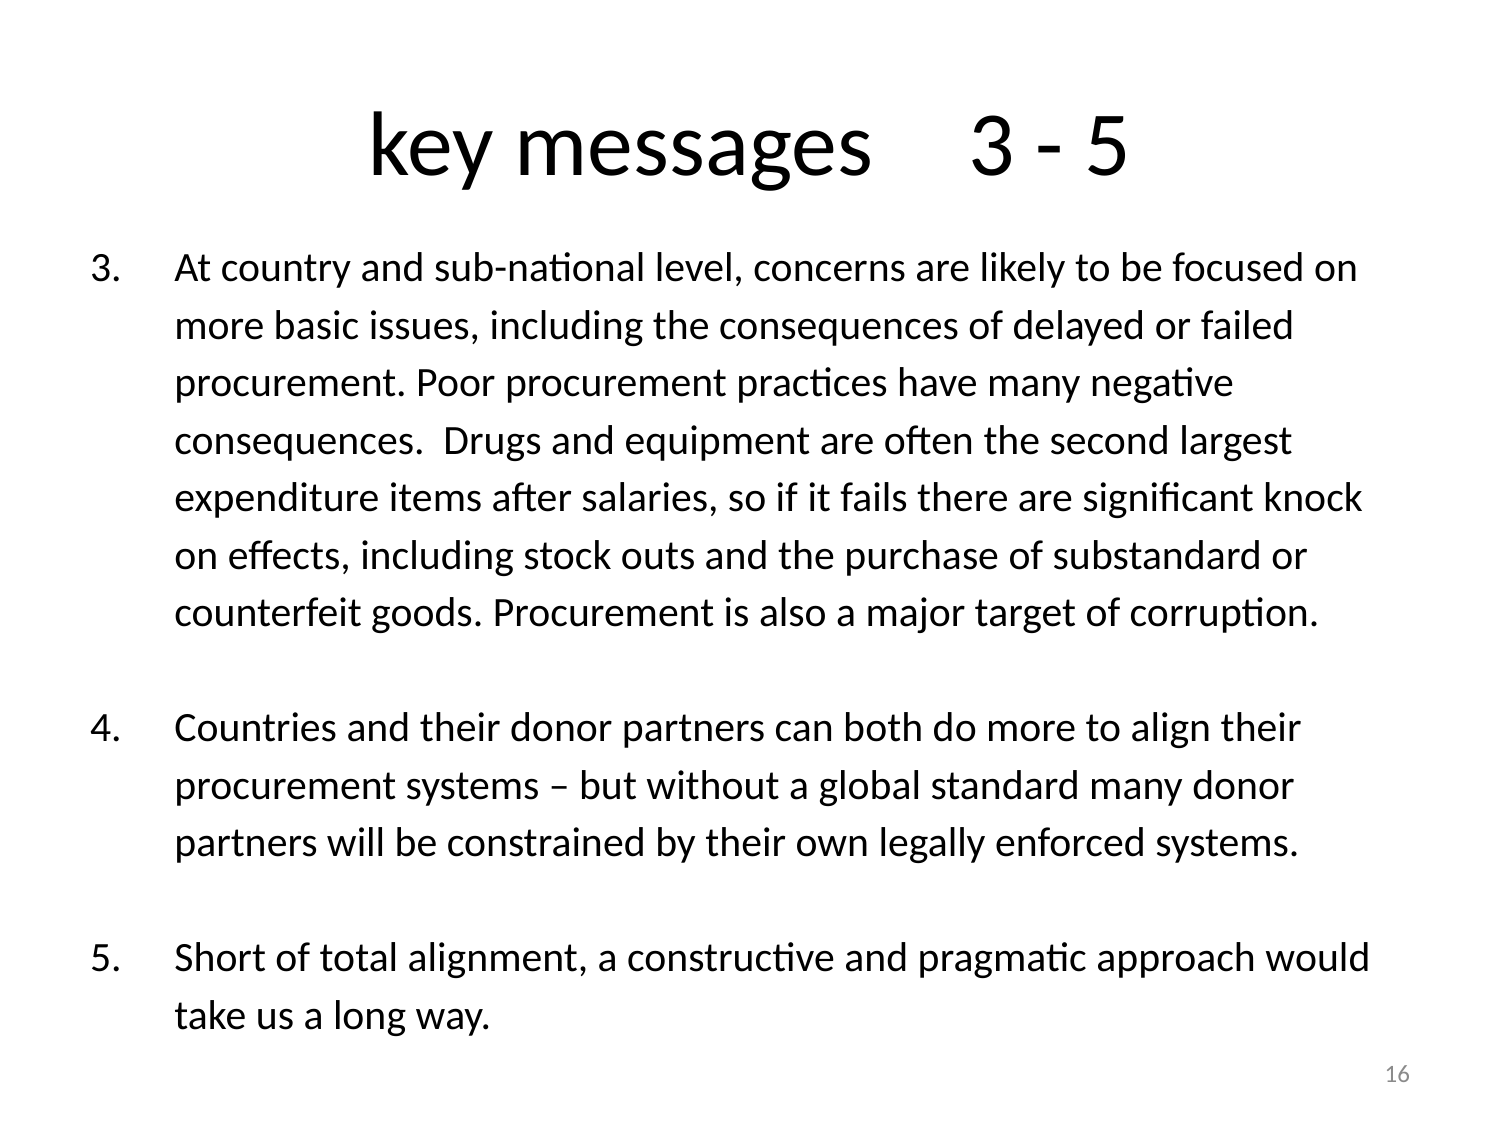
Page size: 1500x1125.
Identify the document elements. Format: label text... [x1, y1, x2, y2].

title key messages 3 - 5 [75, 45, 1425, 224]
list At country and sub-national level, concerns are likely to be focused on more basic issues, including the consequences of delayed or failed procurement. Poor procurement practices have many negative consequences. Drugs and equipment are often the second largest expenditure items after salaries, so if it fails there are significant knock on effects, including stock outs and the purchase of substandard or counterfeit goods. Procurement is also a major target of corruption. Countries and their donor partners can both do more to align their procurement systems – but without a global standard many donor partners will be constrained by their own legally enforced systems. Short of total alignment, a constructive and pragmatic approach would take us a long way. [75, 224, 1425, 1005]
slide_number 16 [1074, 1042, 1425, 1103]
